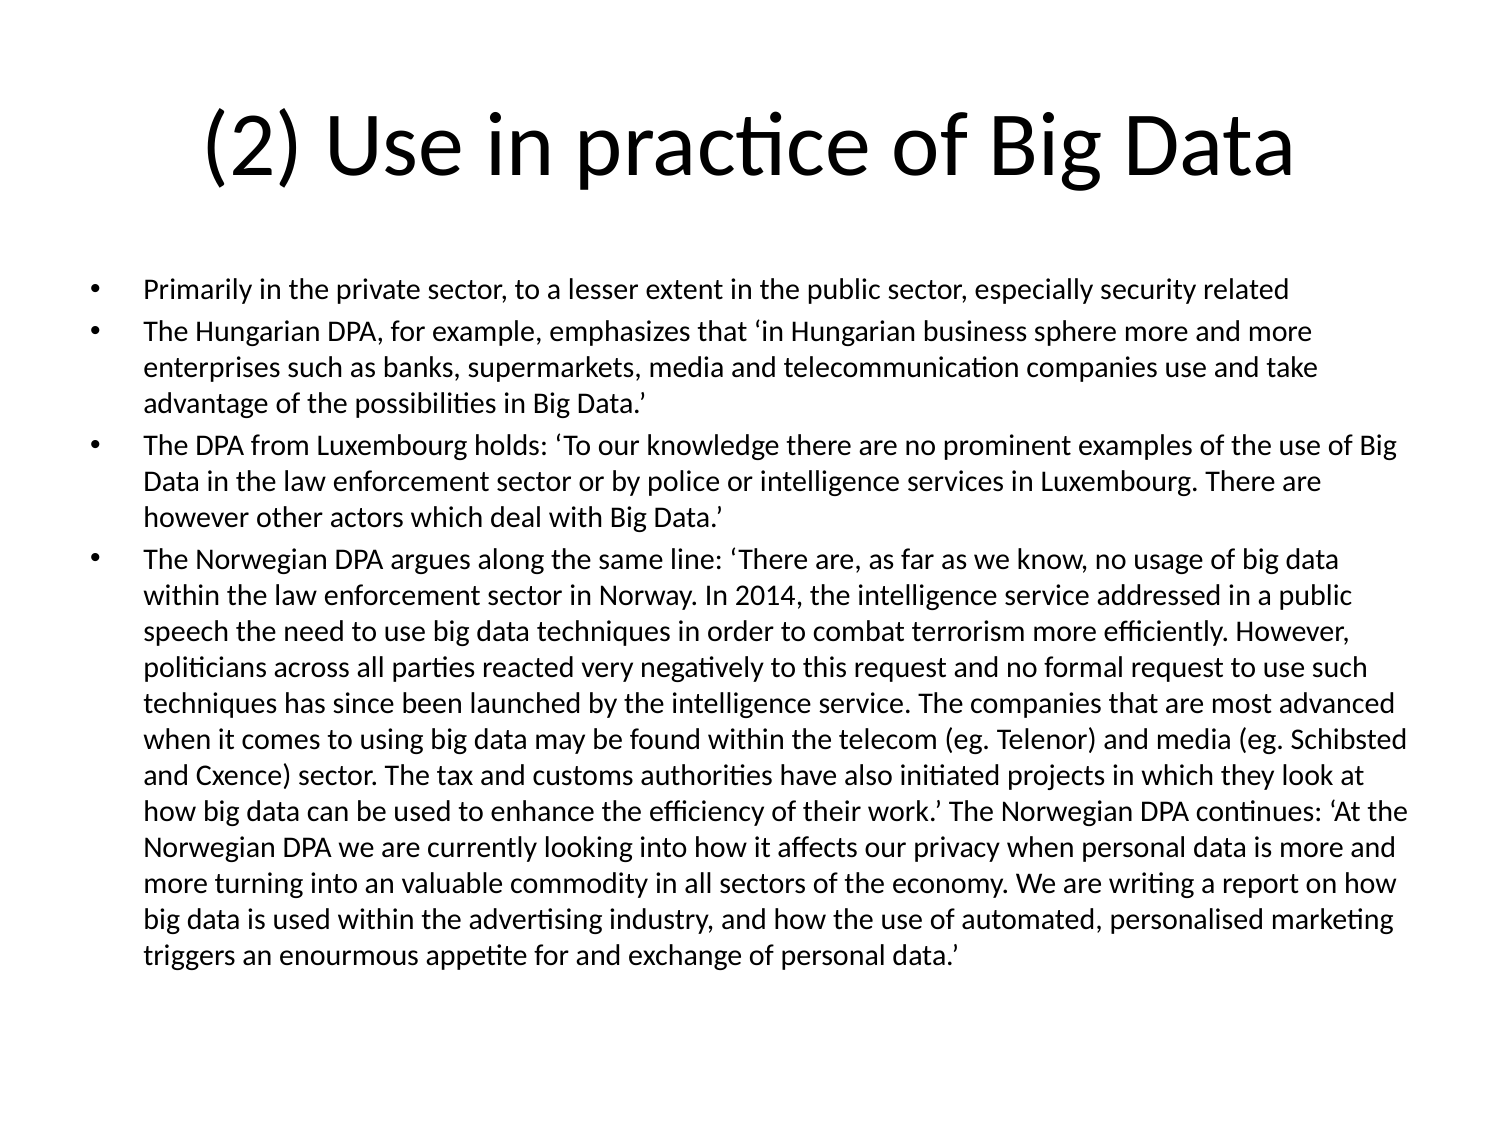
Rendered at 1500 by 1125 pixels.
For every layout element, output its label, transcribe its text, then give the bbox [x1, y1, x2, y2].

title (2) Use in practice of Big Data [75, 45, 1425, 233]
list Primarily in the private sector, to a lesser extent in the public sector, especially security related The Hungarian DPA, for example, emphasizes that ‘in Hungarian business sphere more and more enterprises such as banks, supermarkets, media and telecommunication companies use and take advantage of the possibilities in Big Data.’ The DPA from Luxembourg holds: ‘To our knowledge there are no prominent examples of the use of Big Data in the law enforcement sector or by police or intelligence services in Luxembourg. There are however other actors which deal with Big Data.’ The Norwegian DPA argues along the same line: ‘There are, as far as we know, no usage of big data within the law enforcement sector in Norway. In 2014, the intelligence service addressed in a public speech the need to use big data techniques in order to combat terrorism more efficiently. However, politicians across all parties reacted very negatively to this request and no formal request to use such techniques has since been launched by the intelligence service. The companies that are most advanced when it comes to using big data may be found within the telecom (eg. Telenor) and media (eg. Schibsted and Cxence) sector. The tax and customs authorities have also initiated projects in which they look at how big data can be used to enhance the efficiency of their work.’ The Norwegian DPA continues: ‘At the Norwegian DPA we are currently looking into how it affects our privacy when personal data is more and more turning into an valuable commodity in all sectors of the economy. We are writing a report on how big data is used within the advertising industry, and how the use of automated, personalised marketing triggers an enourmous appetite for and exchange of personal data.’ [75, 262, 1425, 1005]
